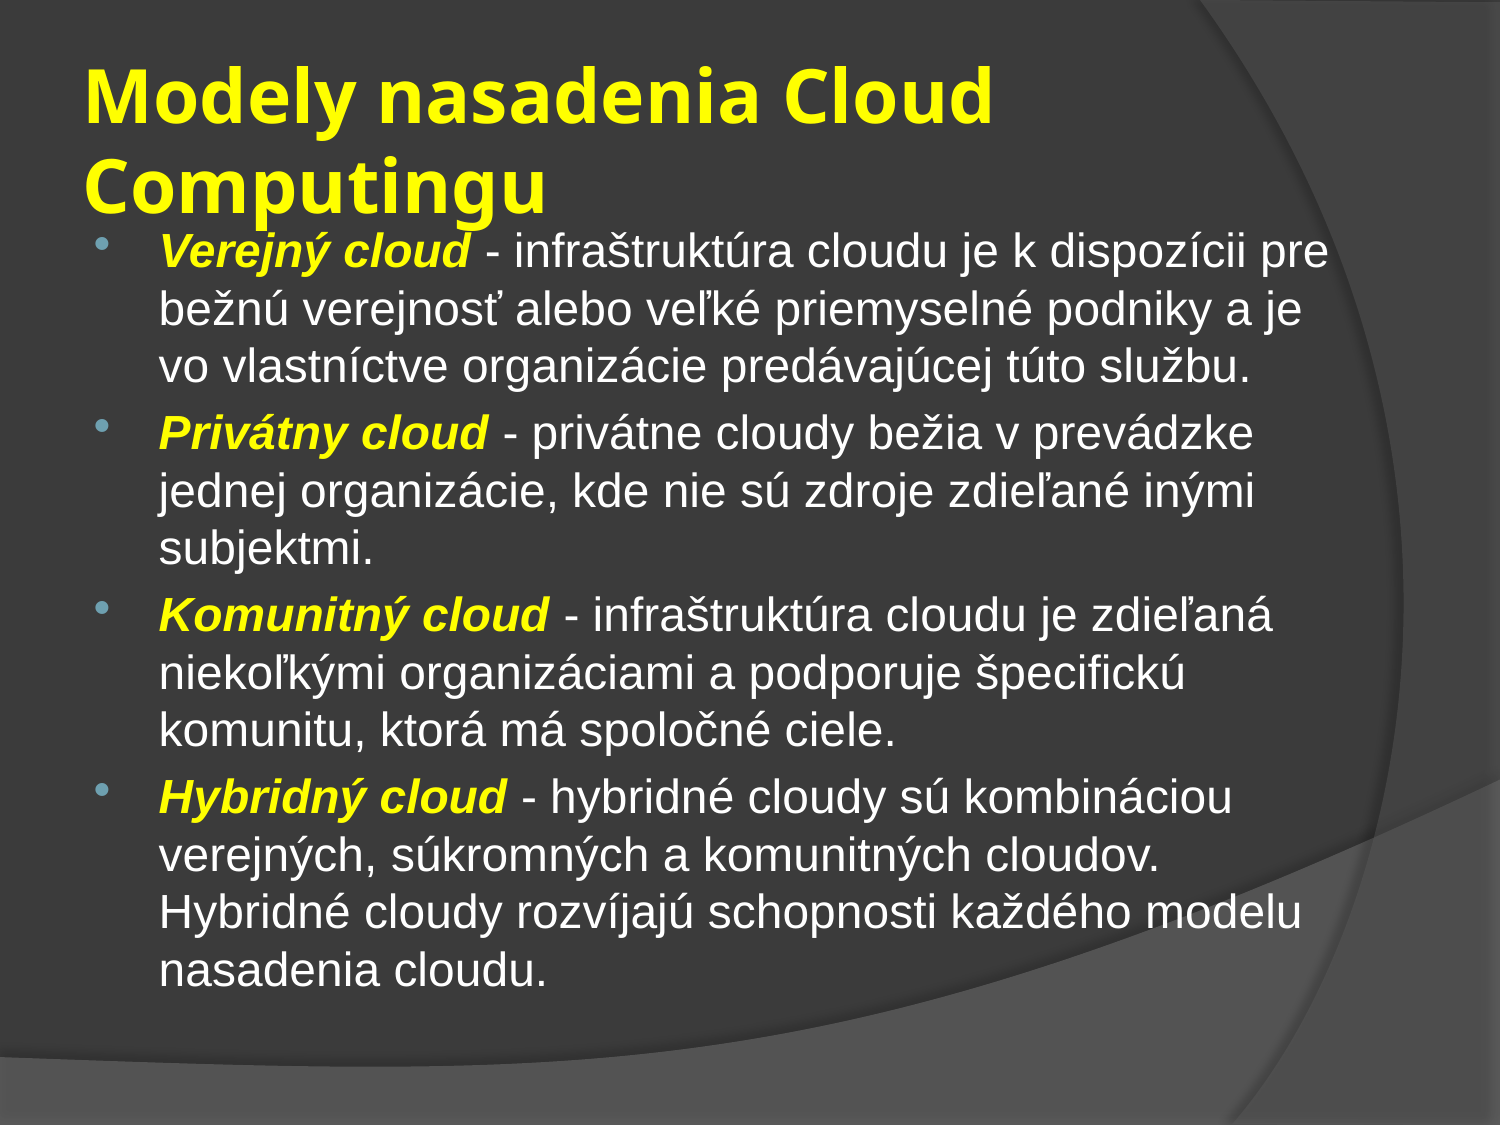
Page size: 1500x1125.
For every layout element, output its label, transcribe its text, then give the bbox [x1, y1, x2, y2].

title Modely nasadenia Cloud Computingu [75, 45, 1400, 233]
list Verejný cloud - infraštruktúra cloudu je k dispozícii pre bežnú verejnosť alebo veľké priemyselné podniky a je vo vlastníctve organizácie predávajúcej túto službu. Privátny cloud - privátne cloudy bežia v prevádzke jednej organizácie, kde nie sú zdroje zdieľané inými subjektmi. Komunitný cloud - infraštruktúra cloudu je zdieľaná niekoľkými organizáciami a podporuje špecifickú komunitu, ktorá má spoločné ciele. Hybridný cloud - hybridné cloudy sú kombináciou verejných, ​​súkromných a komunitných cloudov. Hybridné cloudy rozvíjajú schopnosti každého modelu nasadenia cloudu. [75, 212, 1350, 1013]
